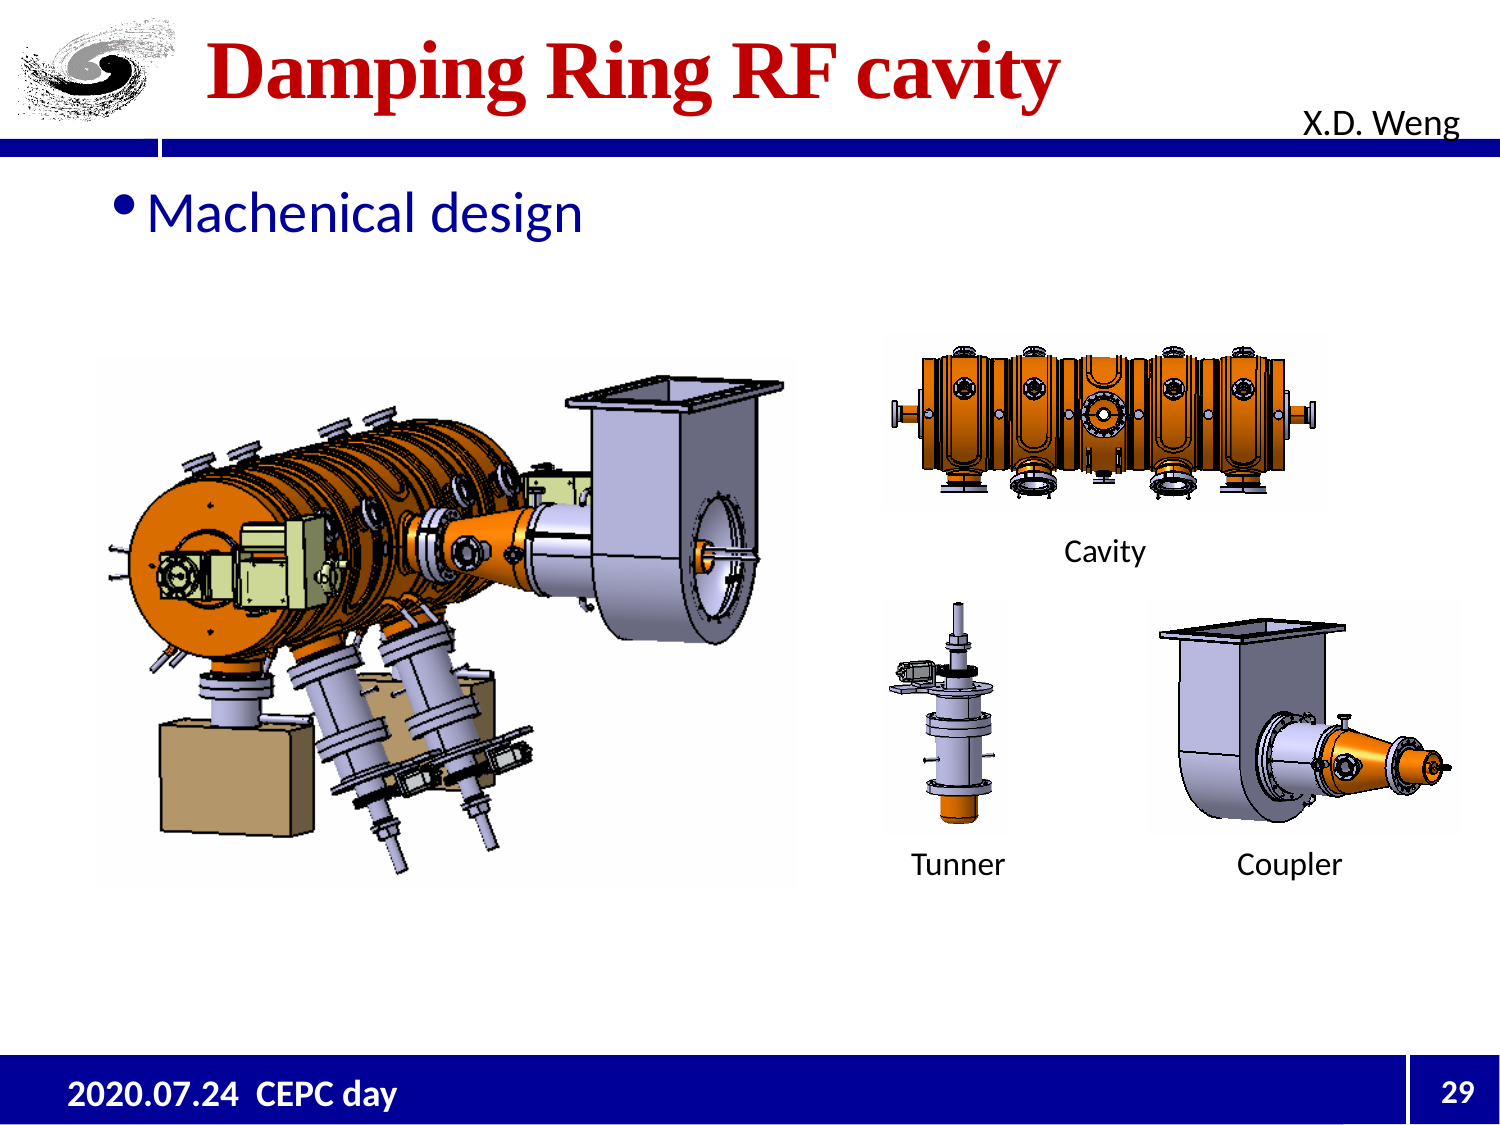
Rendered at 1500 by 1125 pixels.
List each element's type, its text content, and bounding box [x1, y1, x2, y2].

text_box Tunner [875, 834, 1042, 889]
picture [1145, 598, 1462, 835]
title Damping Ring RF cavity [191, 17, 1281, 127]
picture [18, 17, 175, 122]
list Machenical design [96, 184, 1415, 973]
picture [882, 598, 1012, 835]
text_box Coupler [1213, 835, 1367, 890]
picture [95, 355, 797, 888]
picture [882, 332, 1329, 511]
text_box Cavity [1040, 521, 1171, 577]
text_box X.D. Weng [1288, 90, 1476, 151]
